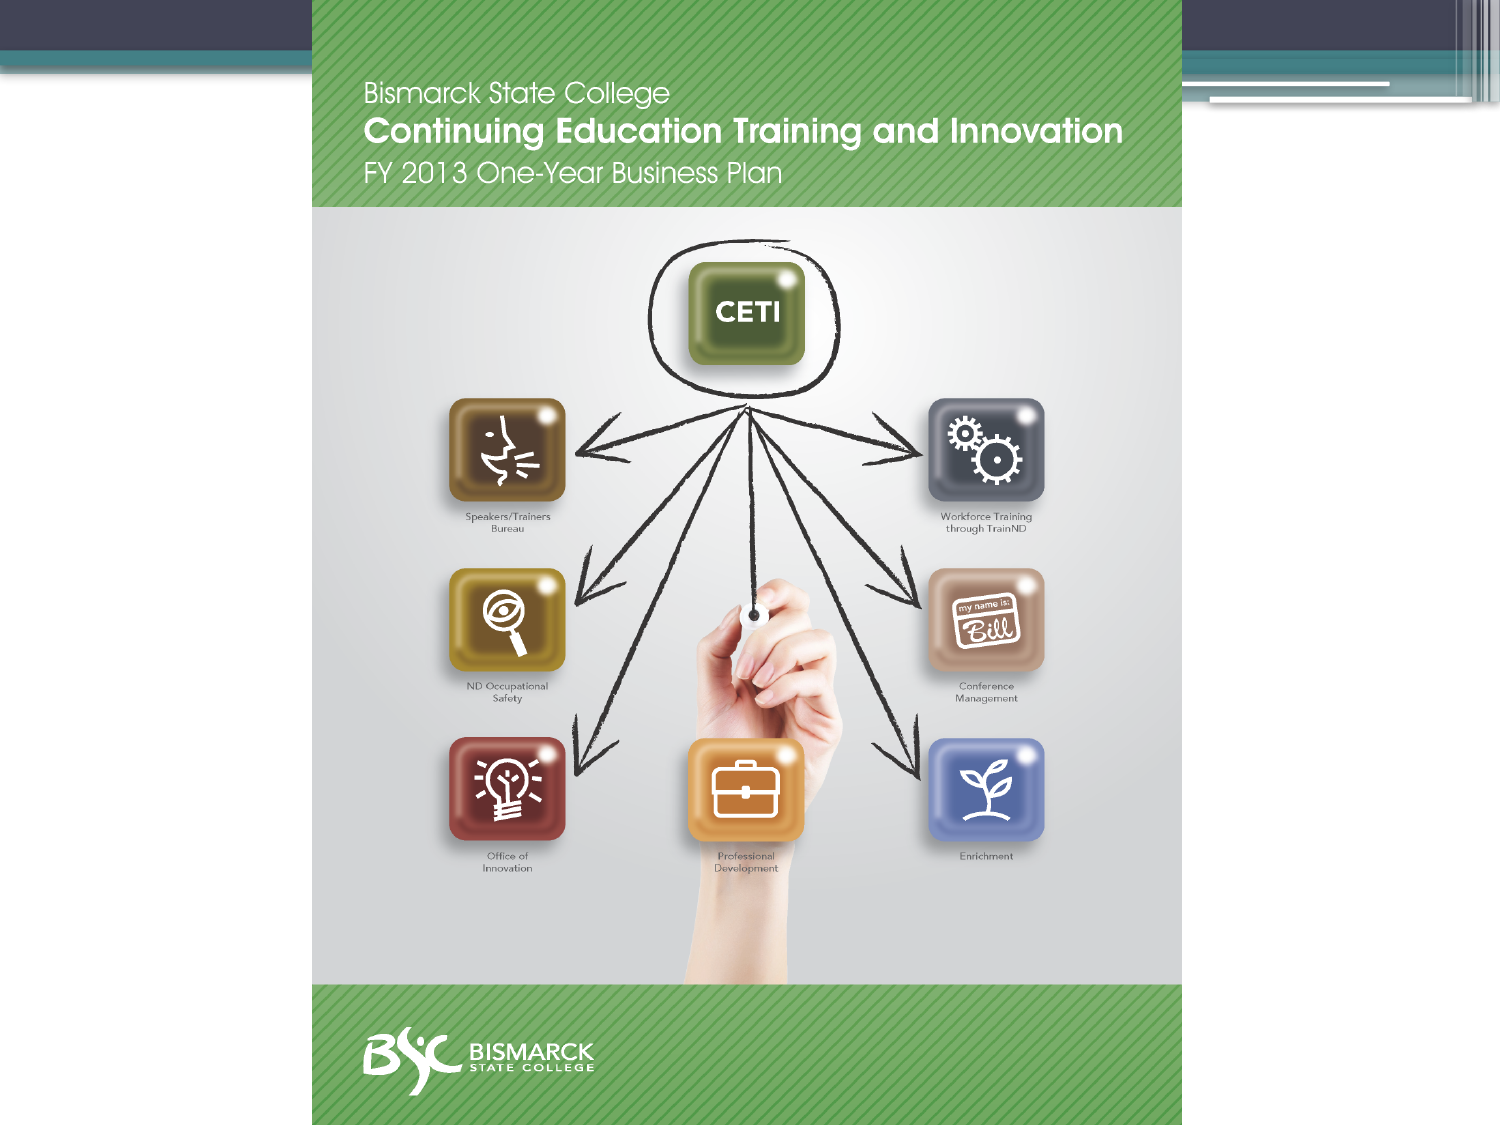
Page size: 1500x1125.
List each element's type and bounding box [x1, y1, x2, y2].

picture [312, 0, 1183, 1125]
